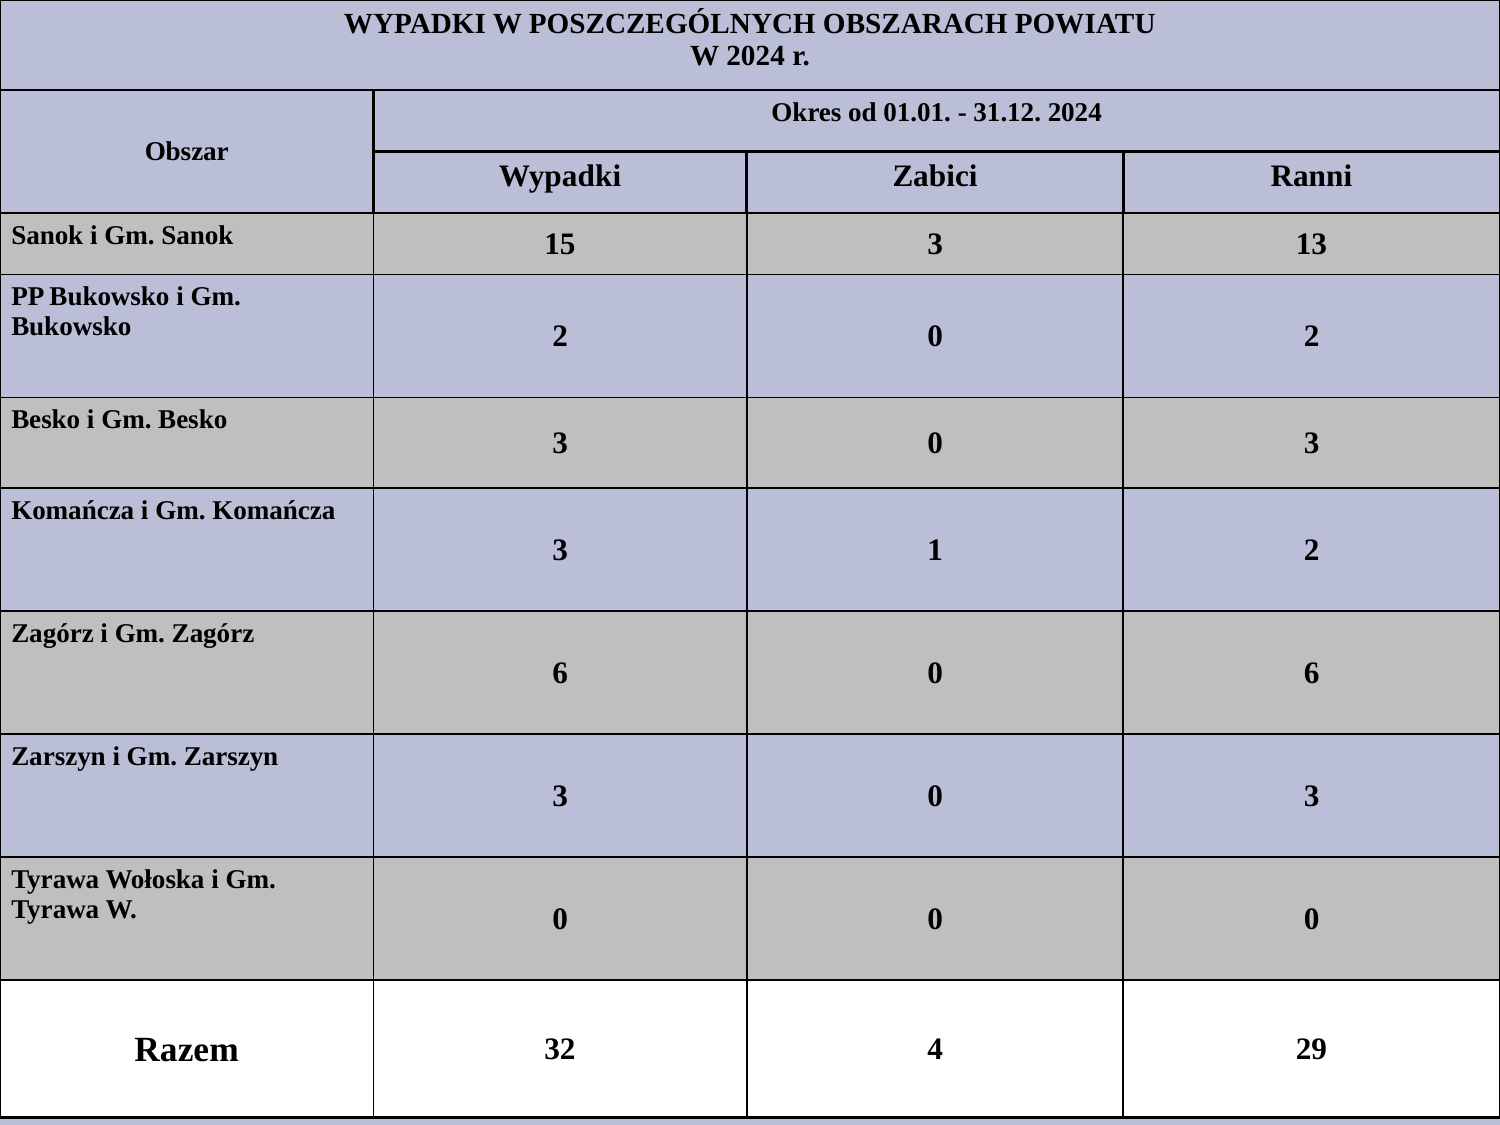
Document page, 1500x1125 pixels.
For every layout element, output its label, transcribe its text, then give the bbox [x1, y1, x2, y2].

table_cell Komańcza i Gm. Komańcza [1, 489, 373, 610]
table_cell PP Bukowsko i Gm. Bukowsko [1, 275, 373, 397]
table_cell 13 [1124, 214, 1499, 274]
table_cell 3 [374, 398, 746, 487]
table_cell 3 [374, 489, 746, 610]
table_cell 4 [748, 981, 1122, 1116]
table_cell 3 [748, 214, 1122, 274]
table_cell Ranni [1125, 153, 1499, 212]
table_cell 0 [748, 398, 1122, 487]
table_cell 6 [374, 612, 746, 733]
table_cell Zarszyn i Gm. Zarszyn [1, 735, 373, 856]
table_cell Sanok i Gm. Sanok [1, 214, 373, 274]
table_cell 32 [374, 981, 746, 1116]
table_cell 2 [1124, 275, 1499, 397]
table_cell Zagórz i Gm. Zagórz [1, 612, 373, 733]
table_cell Wypadki [375, 153, 745, 212]
table_cell Tyrawa Wołoska i Gm. Tyrawa W. [1, 858, 373, 979]
table_cell 3 [1124, 398, 1499, 487]
table_cell 0 [748, 735, 1122, 856]
table_cell 0 [374, 858, 746, 979]
table_cell 1 [748, 489, 1122, 610]
table_cell 0 [748, 275, 1122, 397]
table_cell 6 [1124, 612, 1499, 733]
table_cell 2 [1124, 489, 1499, 610]
table_cell Zabici [748, 153, 1122, 212]
table_cell Okres od 01.01. - 31.12. 2024 [375, 91, 1499, 150]
table_cell Besko i Gm. Besko [1, 398, 373, 487]
table_cell Razem [1, 981, 373, 1116]
table_cell 0 [1124, 858, 1499, 979]
table_cell 0 [748, 858, 1122, 979]
table_cell 3 [374, 735, 746, 856]
table_header WYPADKI W POSZCZEGÓLNYCH OBSZARACH POWIATU W 2024 r. [1, 1, 1499, 89]
table_cell Obszar [1, 91, 372, 212]
table_cell 3 [1124, 735, 1499, 856]
table_cell 0 [748, 612, 1122, 733]
table_cell 2 [374, 275, 746, 397]
table_cell 29 [1124, 981, 1499, 1116]
table_cell 15 [374, 214, 746, 274]
